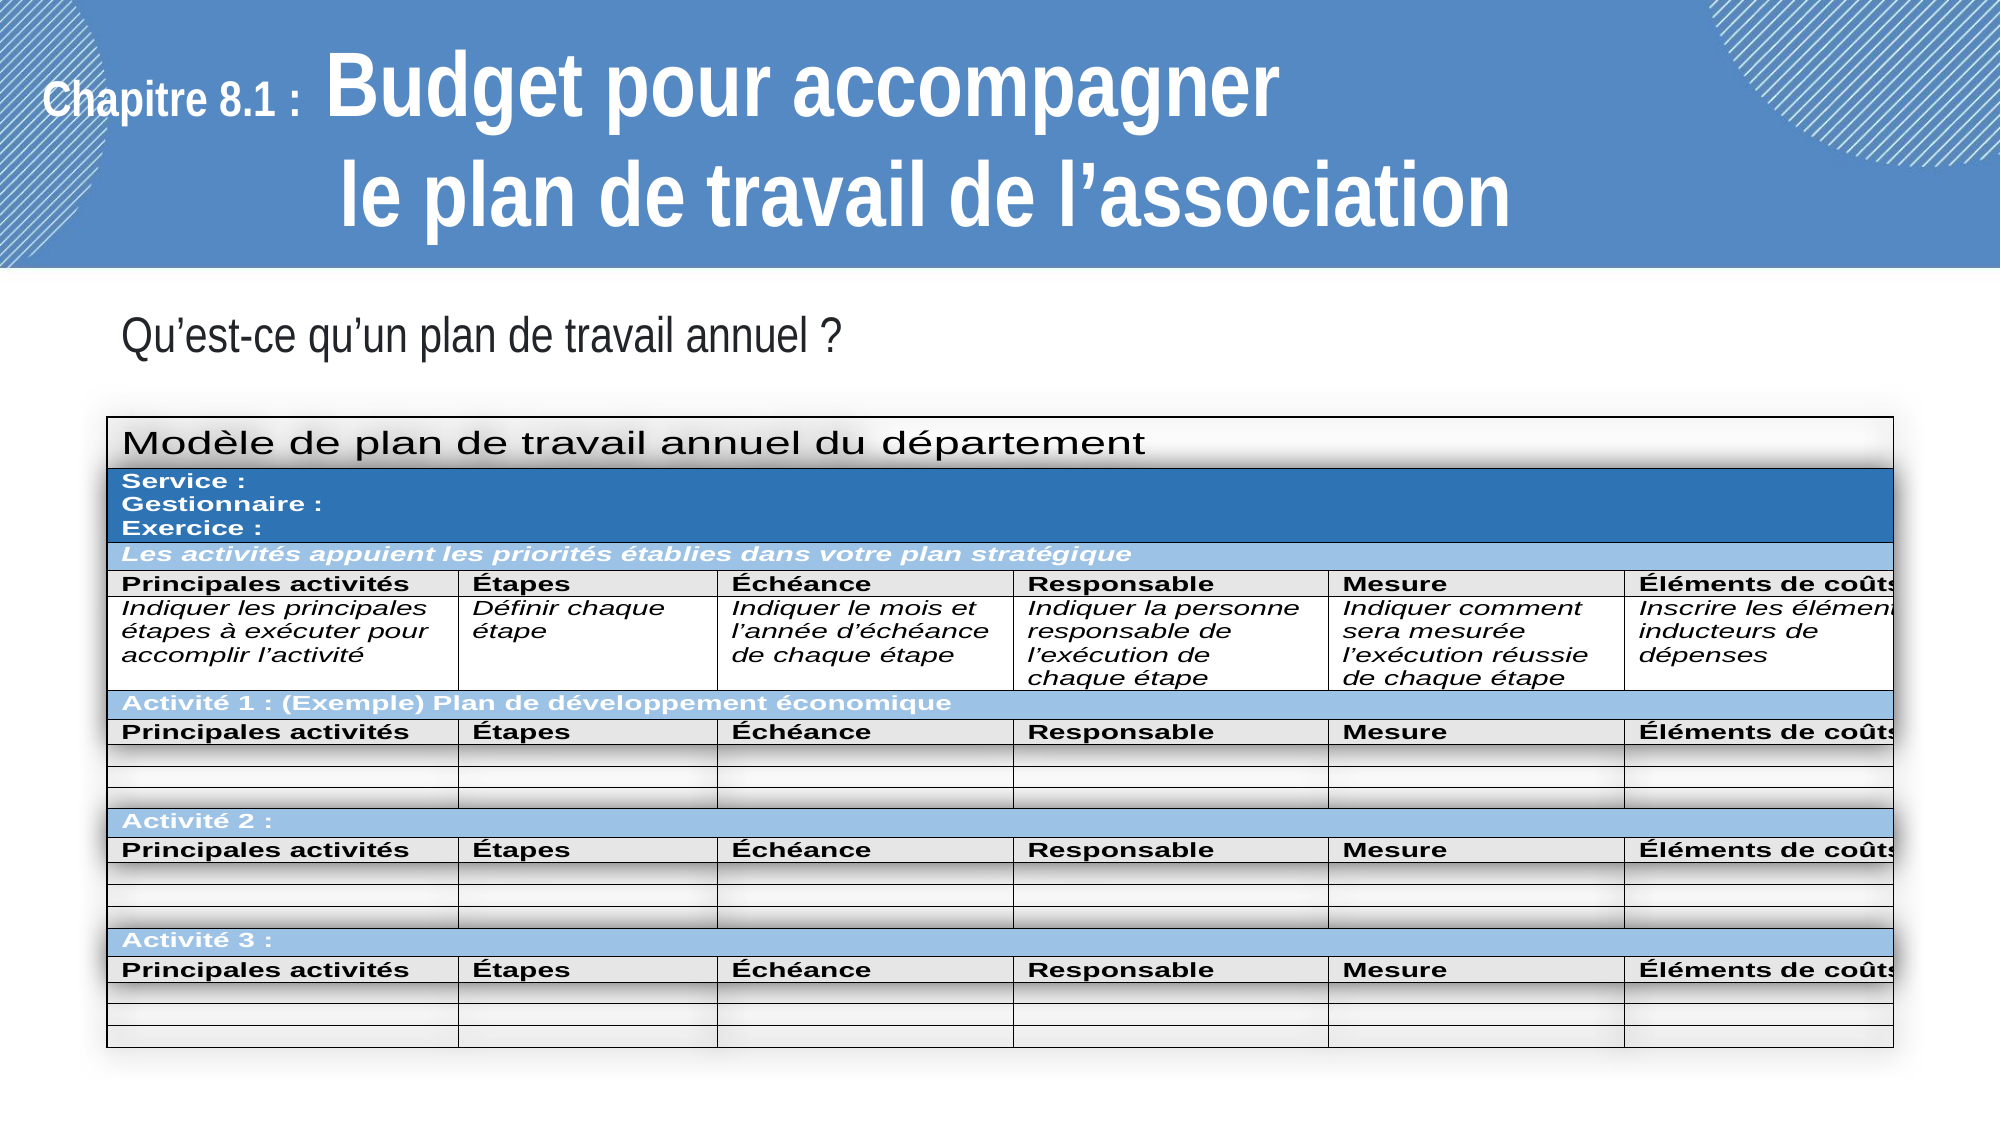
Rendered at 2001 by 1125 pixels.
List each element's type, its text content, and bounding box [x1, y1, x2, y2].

text_box Chapitre 8.1 : Budget pour accompagner le plan de travail de l’association [27, 17, 1974, 251]
picture [0, 0, 2000, 1125]
text_box Qu’est-ce qu’un plan de travail annuel ? [106, 295, 963, 393]
